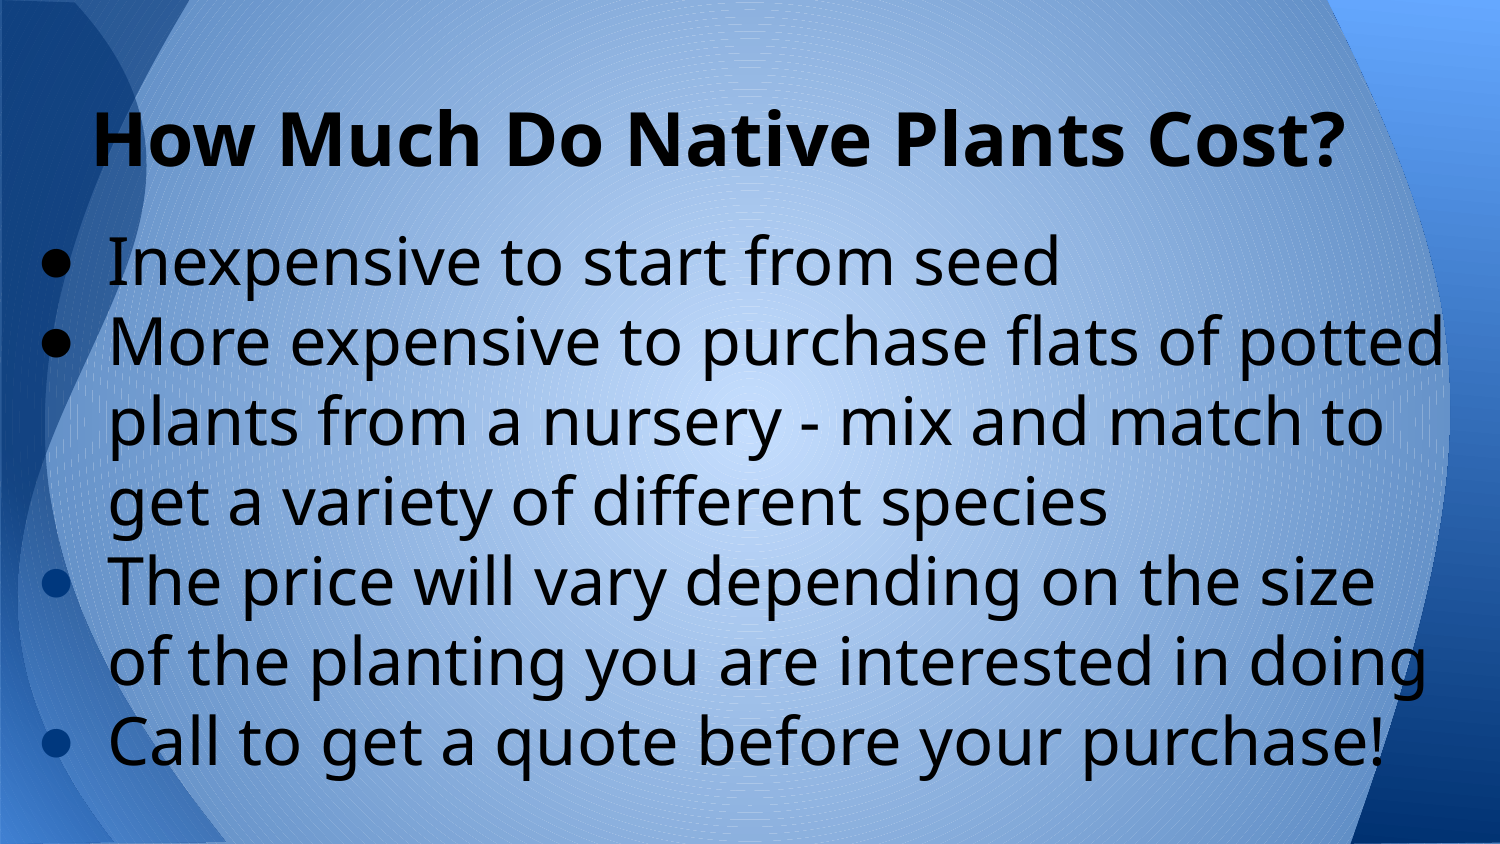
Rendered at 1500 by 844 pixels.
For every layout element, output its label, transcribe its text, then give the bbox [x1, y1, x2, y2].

list Inexpensive to start from seed More expensive to purchase flats of potted plants from a nursery - mix and match to get a variety of different species The price will vary depending on the size of the planting you are interested in doing Call to get a quote before your purchase! [17, 204, 1468, 800]
title How Much Do Native Plants Cost? [75, 33, 1425, 197]
